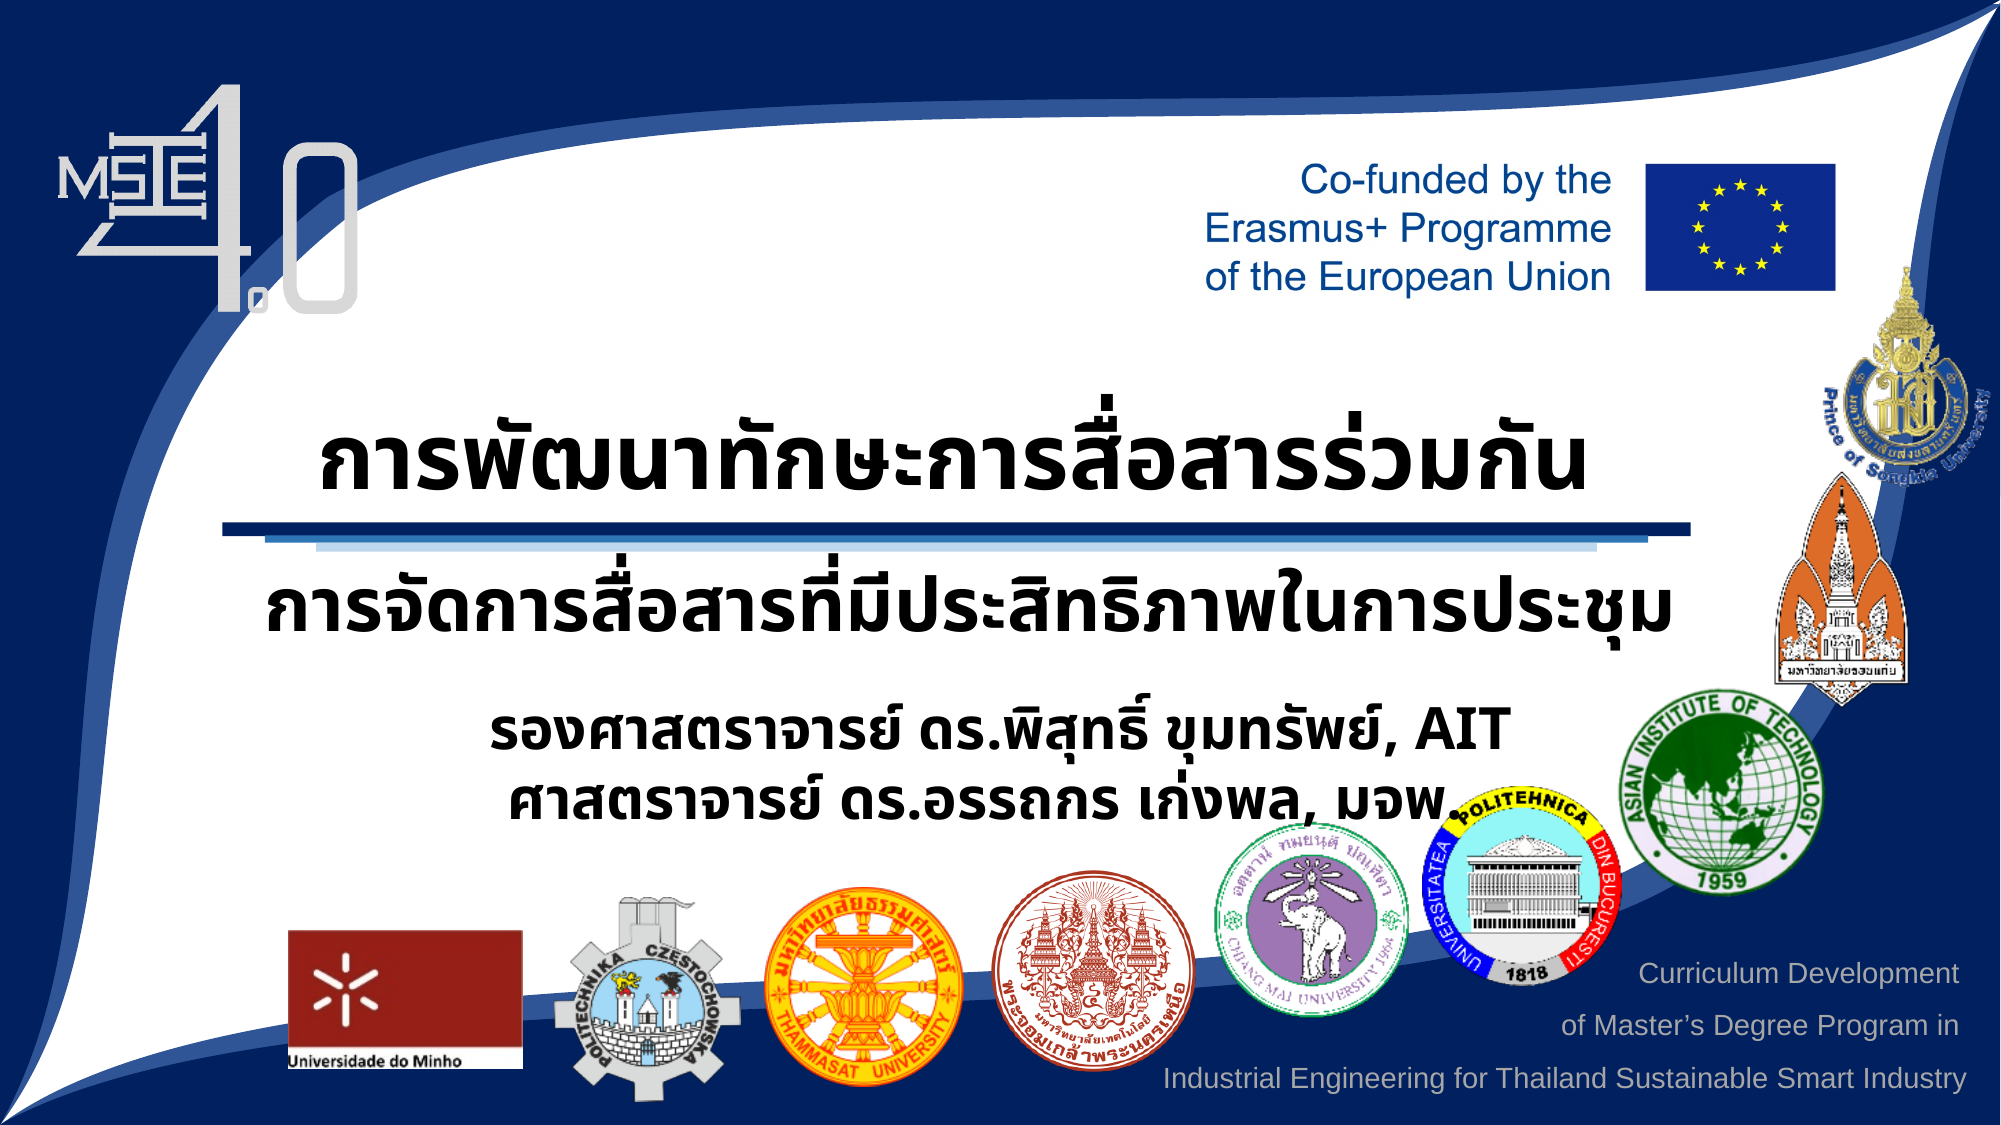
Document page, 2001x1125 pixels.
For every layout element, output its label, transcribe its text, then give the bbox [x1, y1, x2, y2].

text_box รองศาสตราจารย์ ดร.พิสุทธิ์ ขุมทรัพย์, AIT ศาสตราจารย์ ดร.อรรถกร เก่งพล, มจพ. [457, 688, 1543, 831]
title การพัฒนาทักษะการสื่อสารร่วมกัน [220, 408, 1690, 593]
picture [554, 897, 741, 1102]
picture [288, 930, 523, 1069]
picture [1167, 126, 1993, 986]
subtitle การจัดการสื่อสารที่มีประสิทธิภาพในการประชุม [87, 524, 1779, 690]
picture [764, 887, 964, 1087]
picture [1212, 831, 1413, 1022]
picture [991, 870, 1196, 1072]
